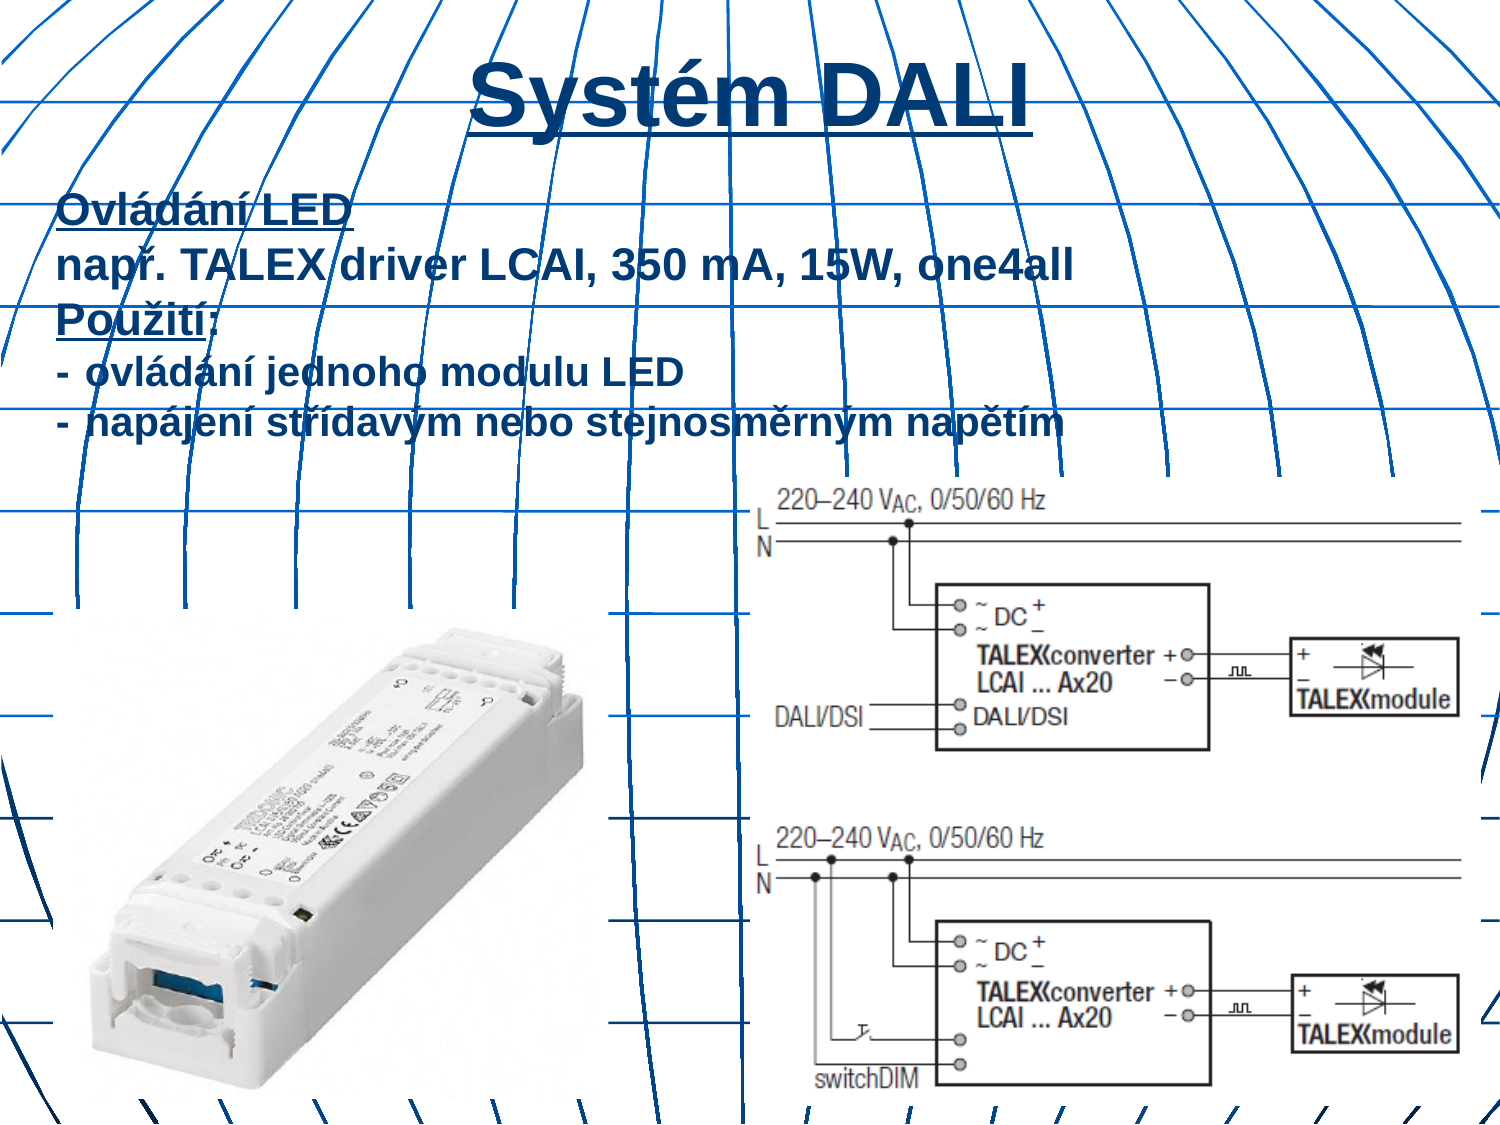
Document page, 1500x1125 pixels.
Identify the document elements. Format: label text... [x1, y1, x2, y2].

picture [749, 477, 1481, 1106]
text_box Ovládání LED např. TALEX driver LCAI, 350 mA, 15W, one4all Použití: - ovládání jednoho modulu LED - napájení střídavým nebo stejnosměrným napětím [41, 172, 1424, 453]
title Systém DALI [29, 19, 1471, 161]
picture [53, 609, 609, 1099]
